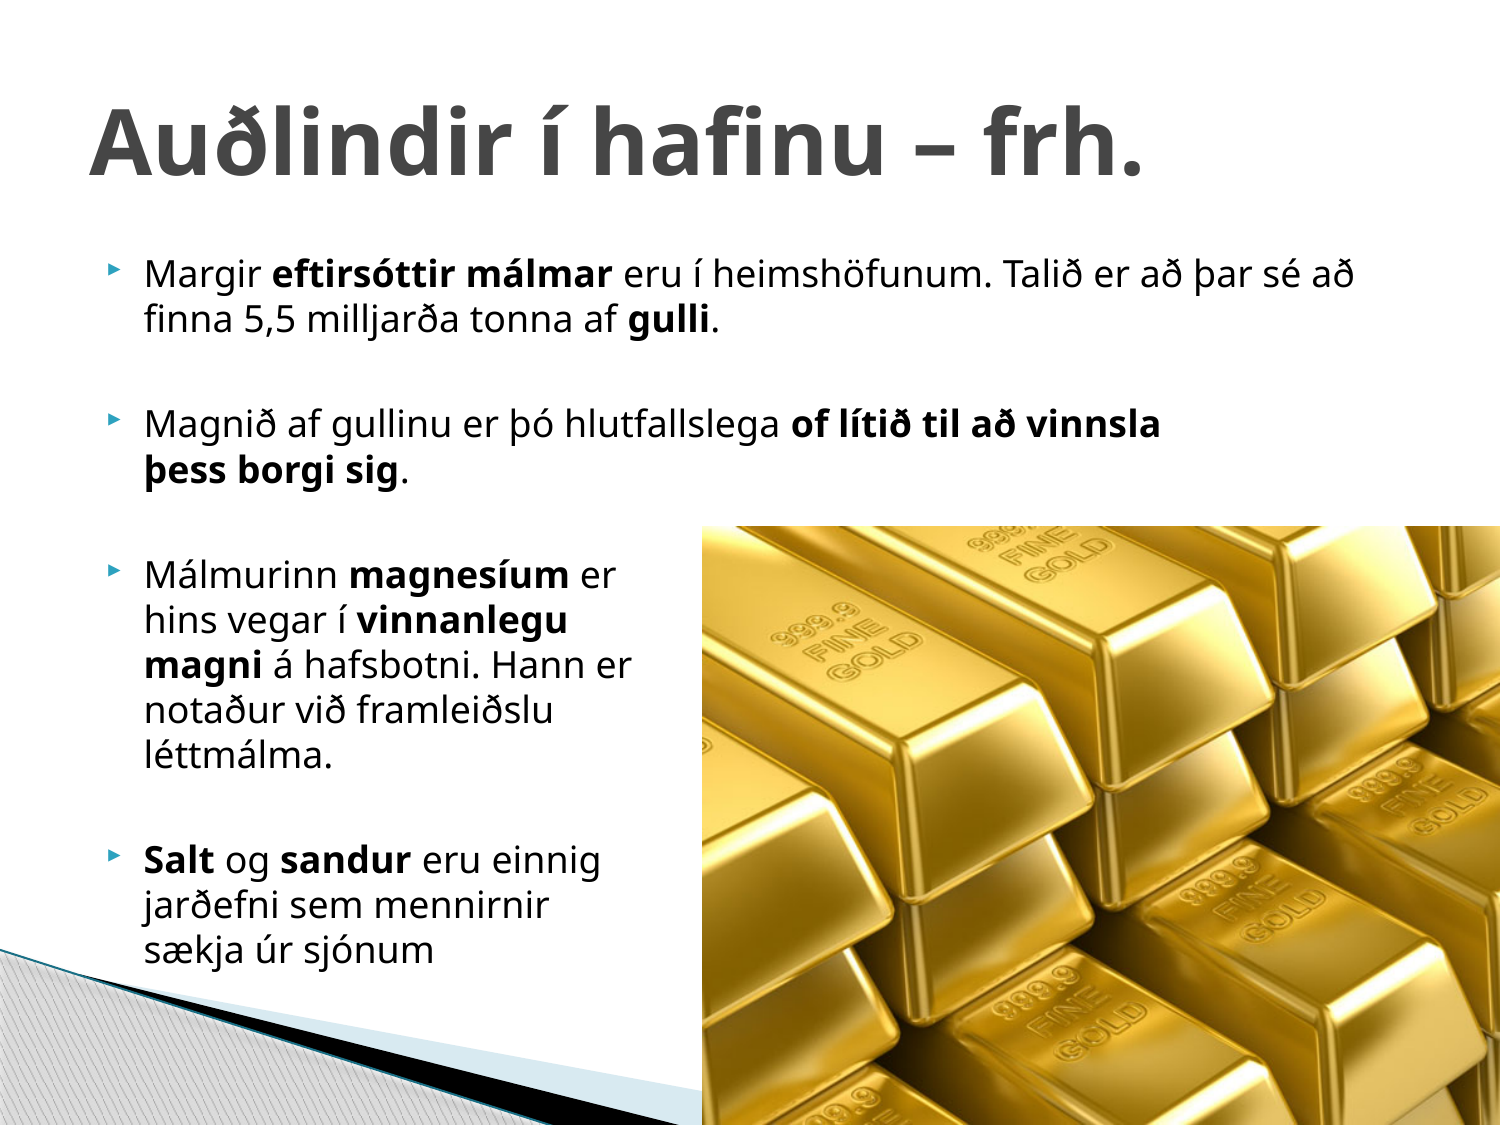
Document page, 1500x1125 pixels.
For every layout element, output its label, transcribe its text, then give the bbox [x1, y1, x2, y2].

title Auðlindir í hafinu – frh. [75, 45, 1425, 233]
list Margir eftirsóttir málmar eru í heimshöfunum. Talið er að þar sé að finna 5,5 milljarða tonna af gulli. Magnið af gullinu er þó hlutfallslega of lítið til að vinnsla þess borgi sig. Málmurinn magnesíum er hins vegar í vinnanlegu magni á hafsbotni. Hann er notaður við framleiðslu léttmálma. Salt og sandur eru einnig jarðefni sem mennirnir sækja úr sjónum [75, 243, 1425, 986]
picture [702, 526, 1500, 1125]
